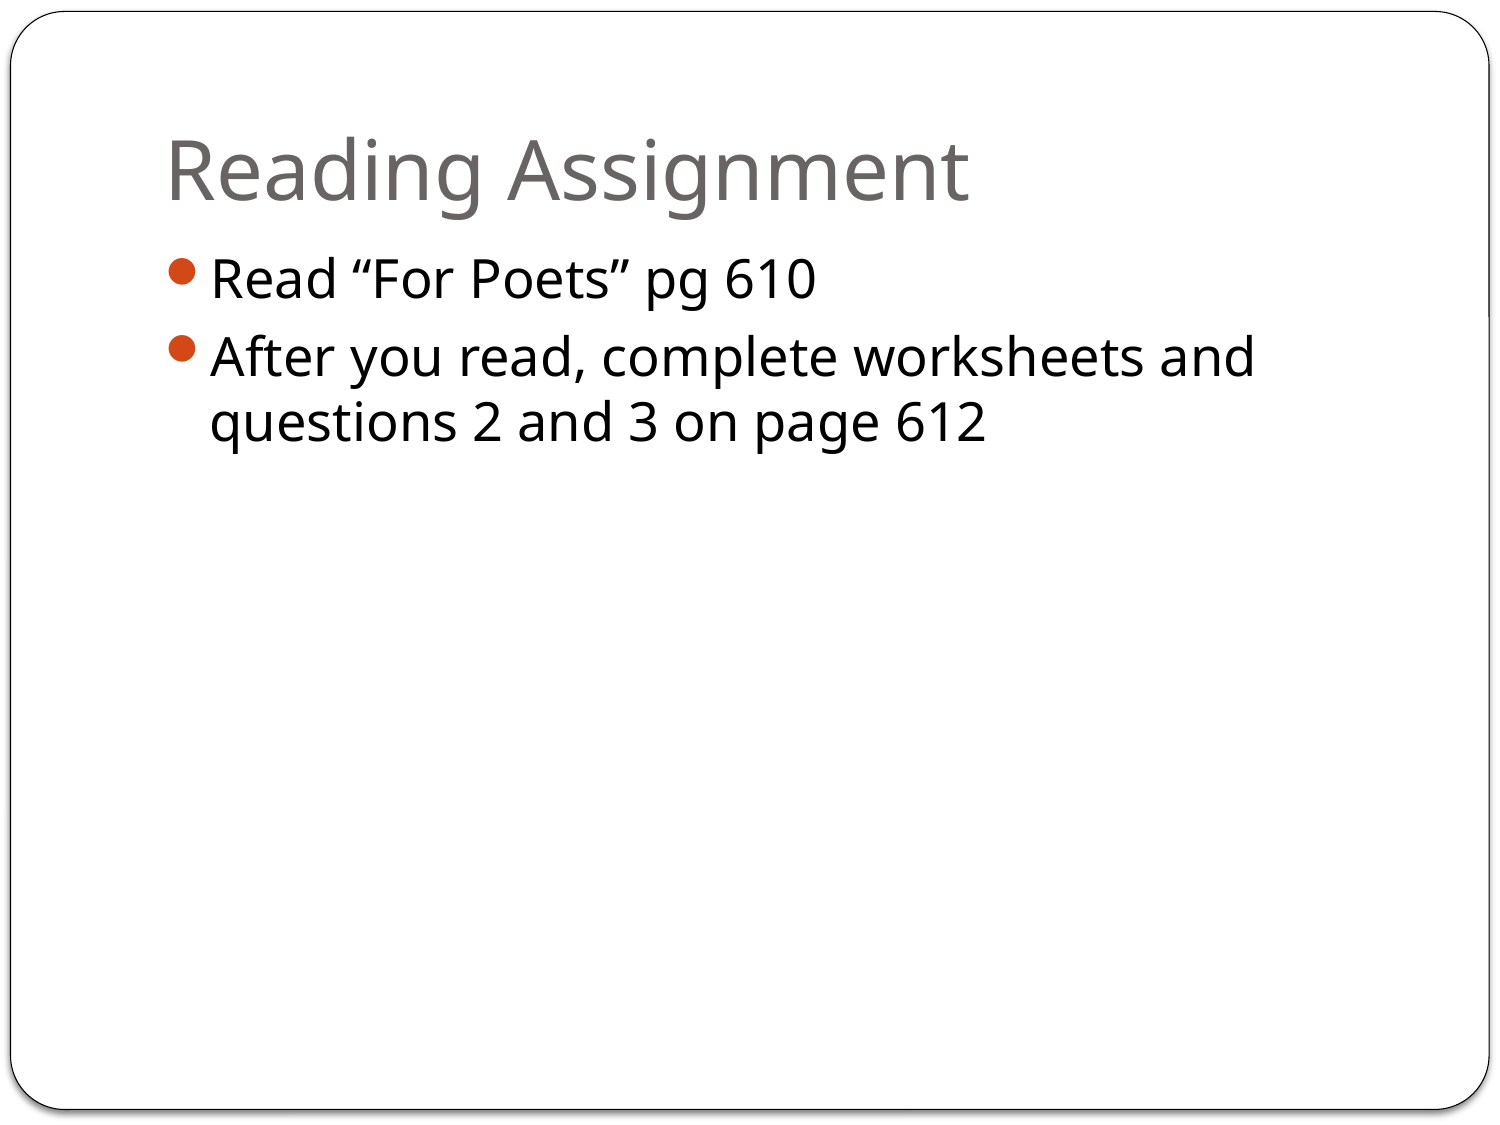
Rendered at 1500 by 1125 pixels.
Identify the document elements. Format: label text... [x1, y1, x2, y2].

list Read “For Poets” pg 610 After you read, complete worksheets and questions 2 and 3 on page 612 [150, 237, 1425, 988]
title Reading Assignment [150, 45, 1425, 233]
